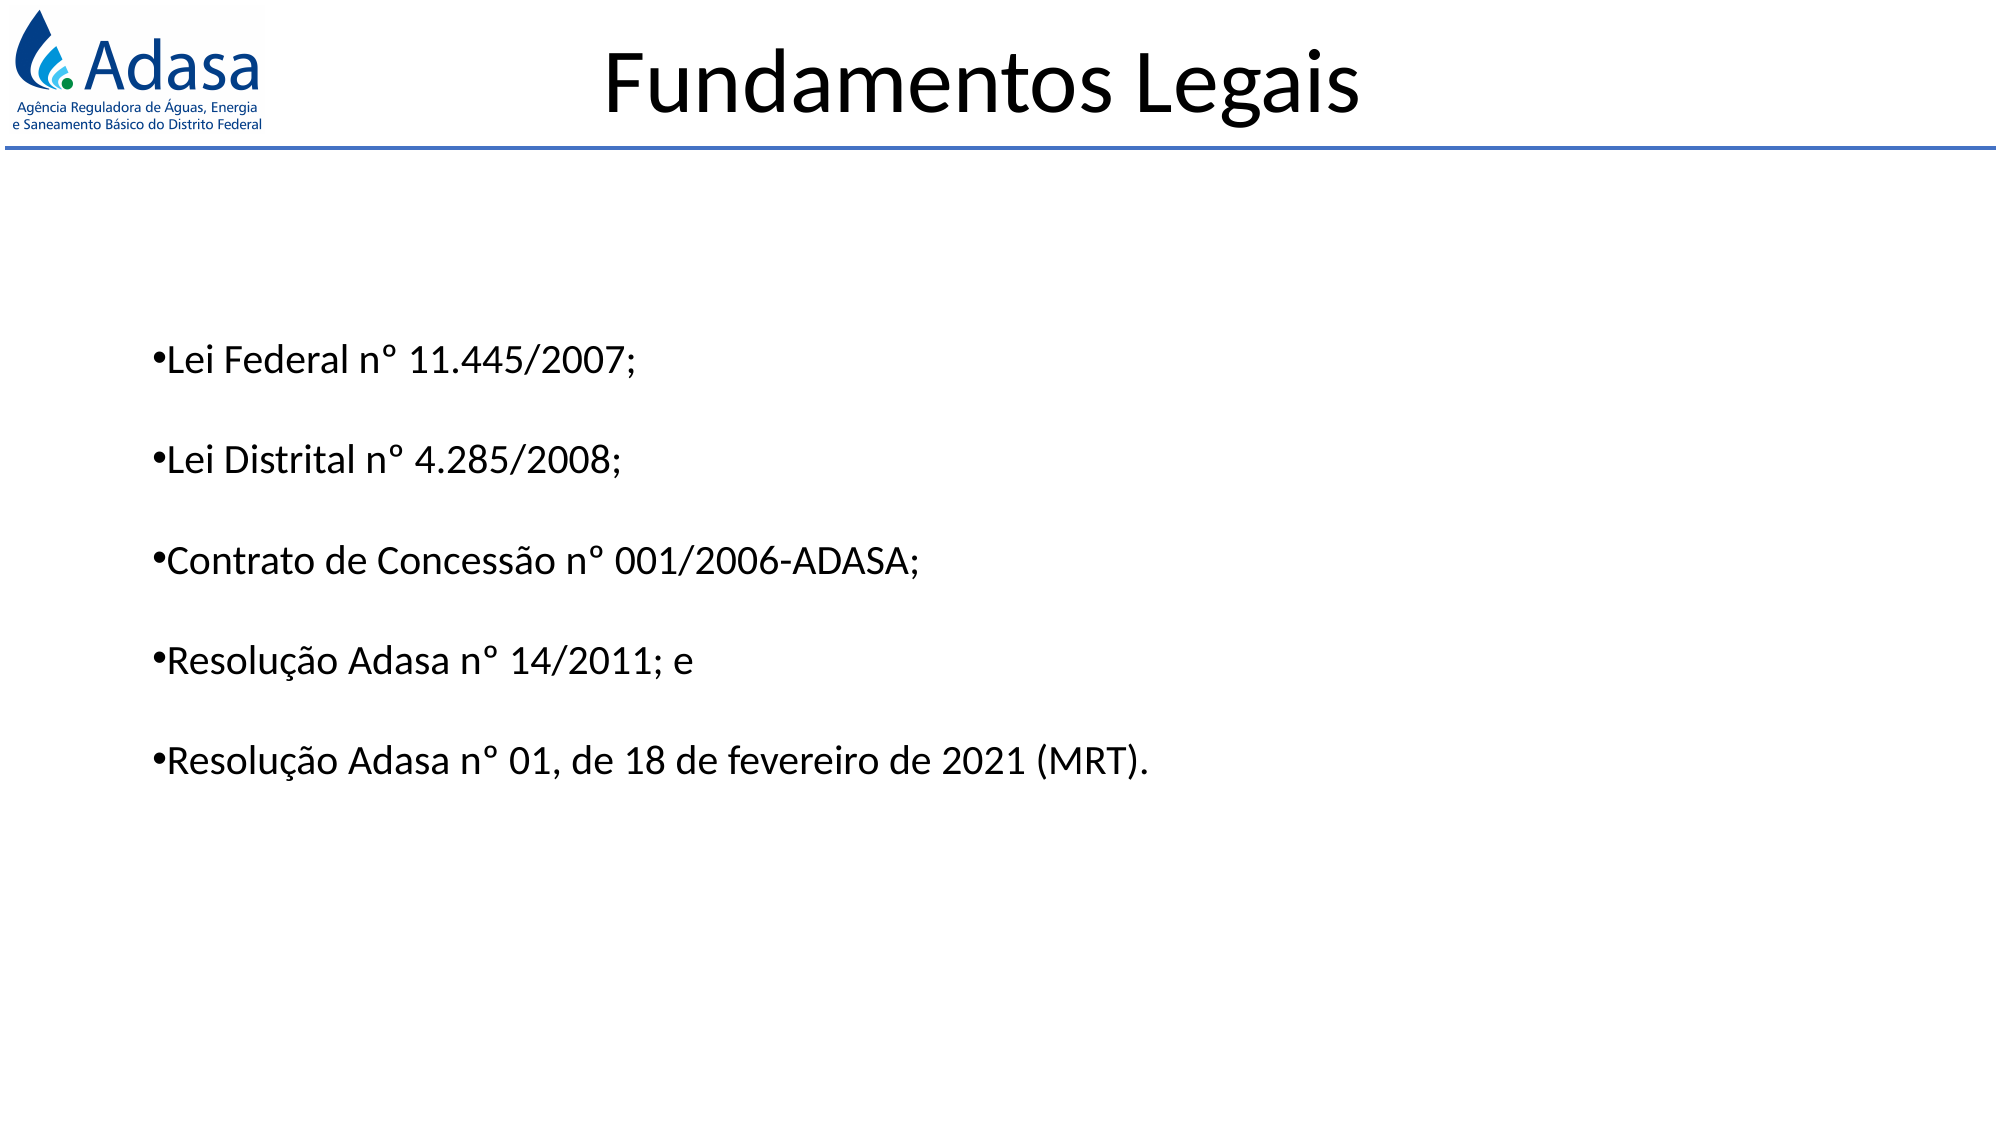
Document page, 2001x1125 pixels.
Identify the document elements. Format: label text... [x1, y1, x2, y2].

list Lei Federal nº 11.445/2007; Lei Distrital nº 4.285/2008; Contrato de Concessão nº 001/2006-ADASA; Resolução Adasa nº 14/2011; e Resolução Adasa nº 01, de 18 de fevereiro de 2021 (MRT). [137, 299, 1863, 1014]
picture [9, 5, 265, 134]
title Fundamentos Legais [588, 16, 1412, 149]
